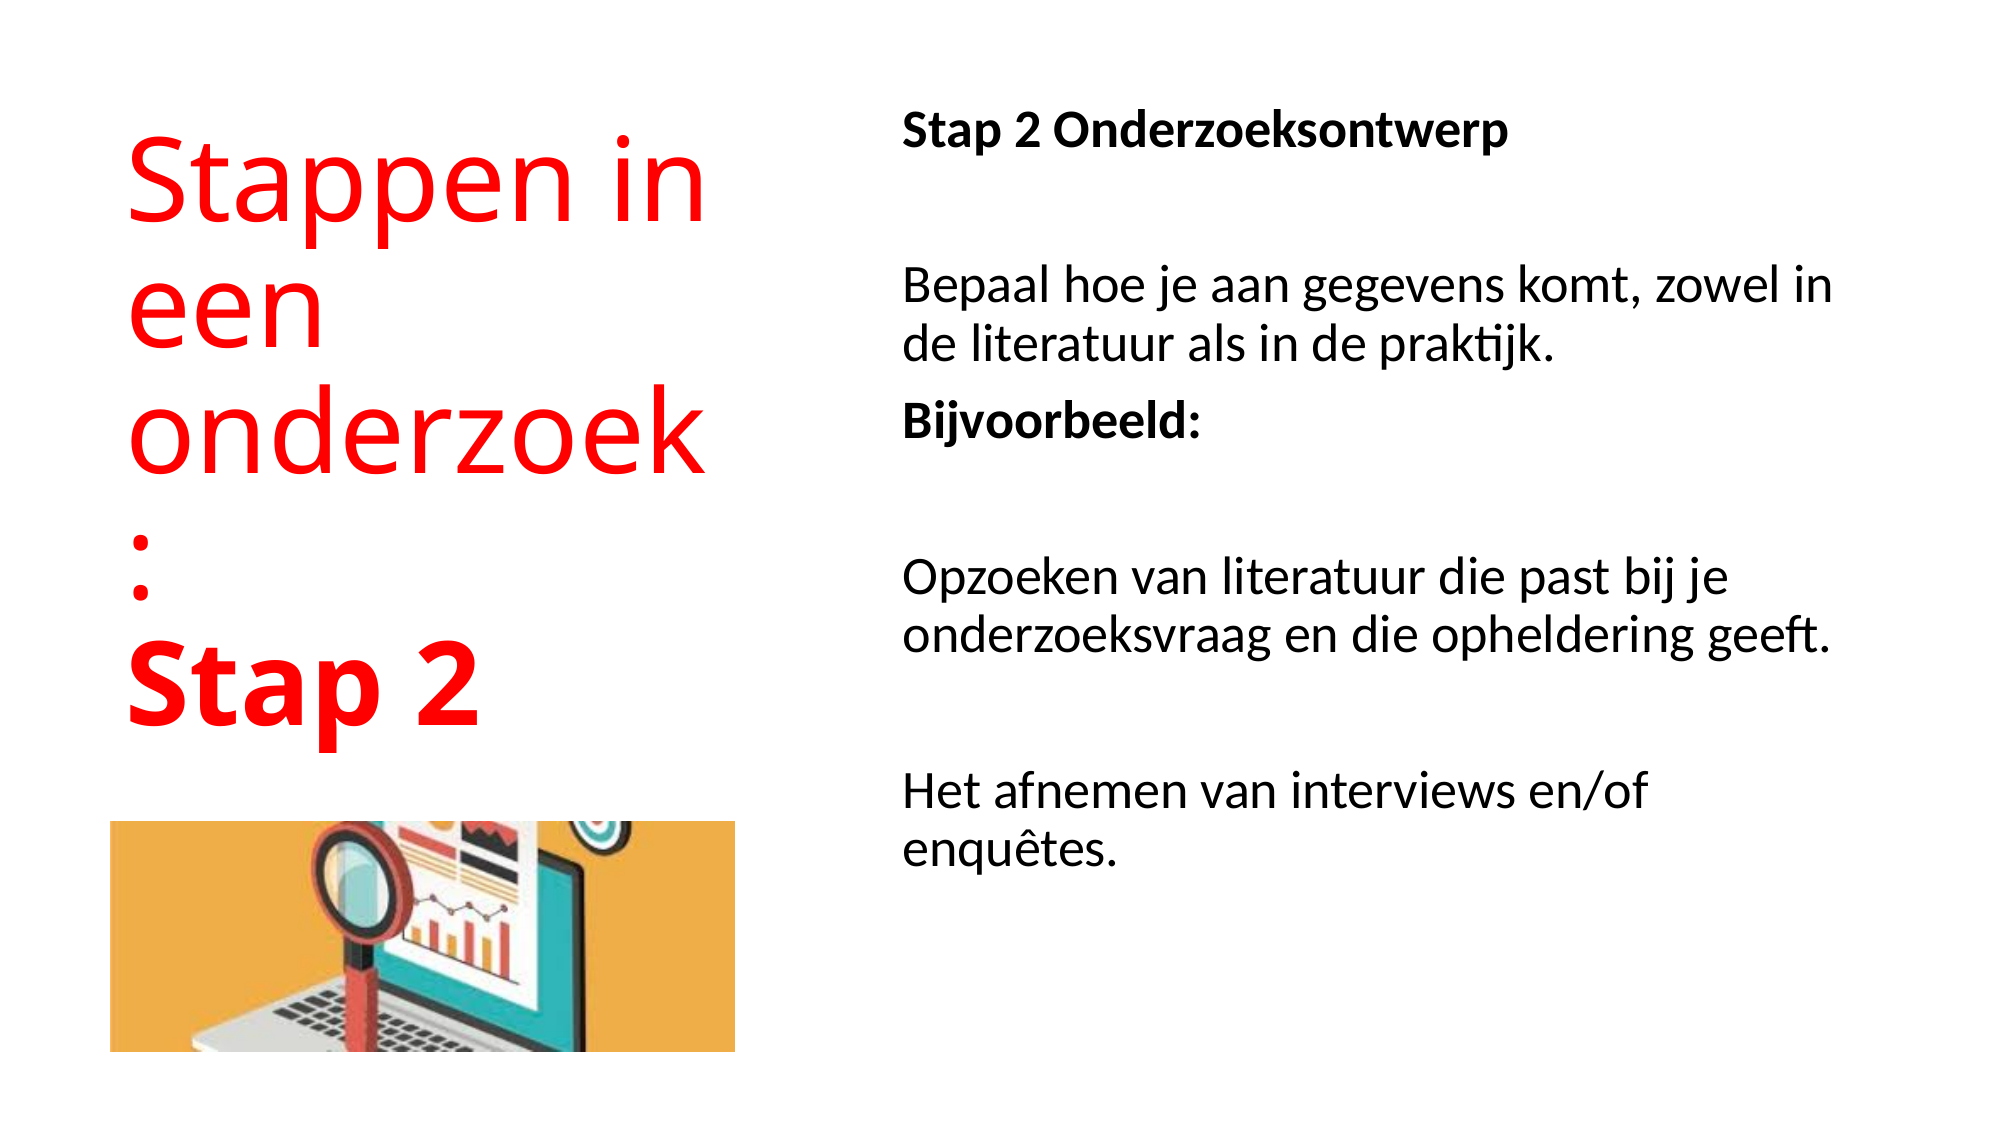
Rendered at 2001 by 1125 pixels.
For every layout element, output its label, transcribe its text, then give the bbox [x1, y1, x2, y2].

list Stap 2 Onderzoeksontwerp Bepaal hoe je aan gegevens komt, zowel in de literatuur als in de praktijk. Bijvoorbeeld: Opzoeken van literatuur die past bij je onderzoeksvraag en die opheldering geeft. Het afnemen van interviews en/of enquêtes. [887, 93, 1861, 913]
picture [110, 821, 735, 1053]
title Stappen in een onderzoek: Stap 2 [110, 90, 735, 782]
